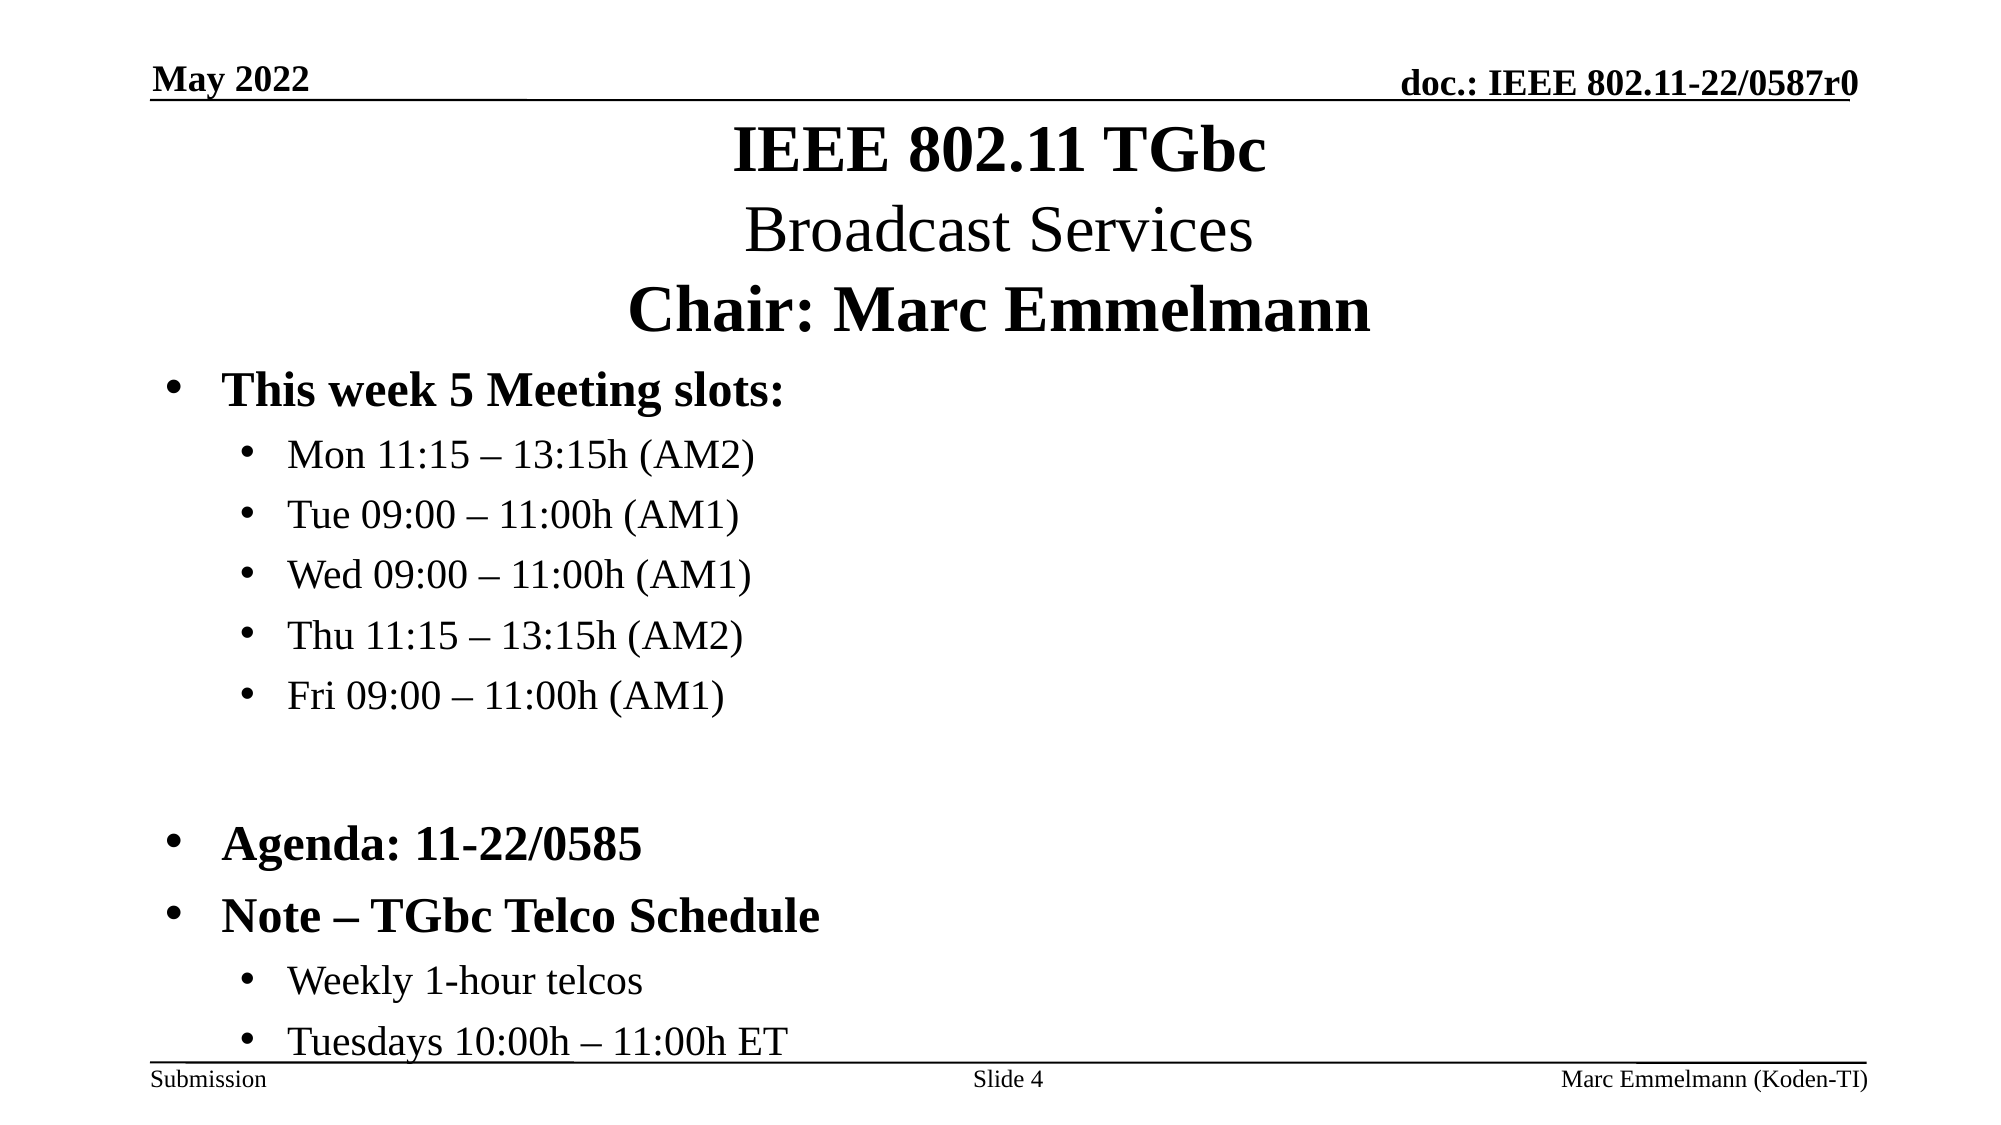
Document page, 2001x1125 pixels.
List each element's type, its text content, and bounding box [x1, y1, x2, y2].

title IEEE 802.11 TGbc Broadcast Services Chair: Marc Emmelmann [149, 136, 1850, 313]
slide_number Slide 4 [950, 1061, 1067, 1123]
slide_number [152, 54, 563, 100]
footer Marc Emmelmann (Koden-TI) [1171, 1061, 1869, 1093]
list This week 5 Meeting slots: Mon 11:15 – 13:15h (AM2) Tue 09:00 – 11:00h (AM1) Wed 09:00 – 11:00h (AM1) Thu 11:15 – 13:15h (AM2) Fri 09:00 – 11:00h (AM1) Agenda: 11-22/0585 Note – TGbc Telco Schedule Weekly 1-hour telcos Tuesdays 10:00h – 11:00h ET [149, 348, 1850, 1024]
